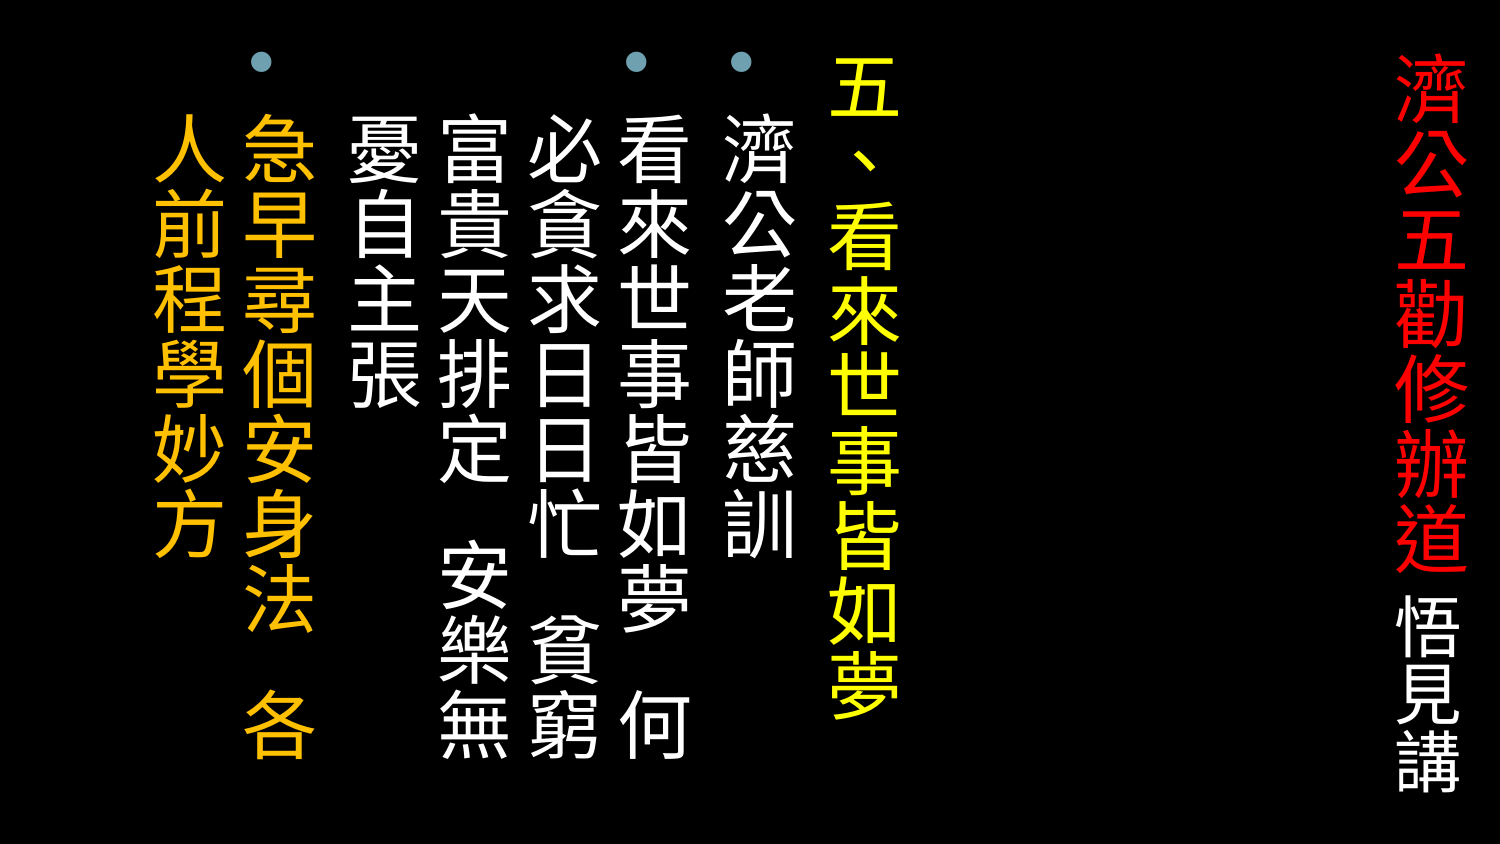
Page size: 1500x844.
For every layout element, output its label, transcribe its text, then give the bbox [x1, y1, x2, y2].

title 濟公五勸修辦道 悟見講 [1376, 27, 1483, 820]
list 五、看來世事皆如夢 濟公老師慈訓 看來世事皆如夢 何必貪求日日忙 貧窮富貴天排定 安樂無憂自主張 急早尋個安身法 各人前程學妙方 [29, 27, 1365, 820]
